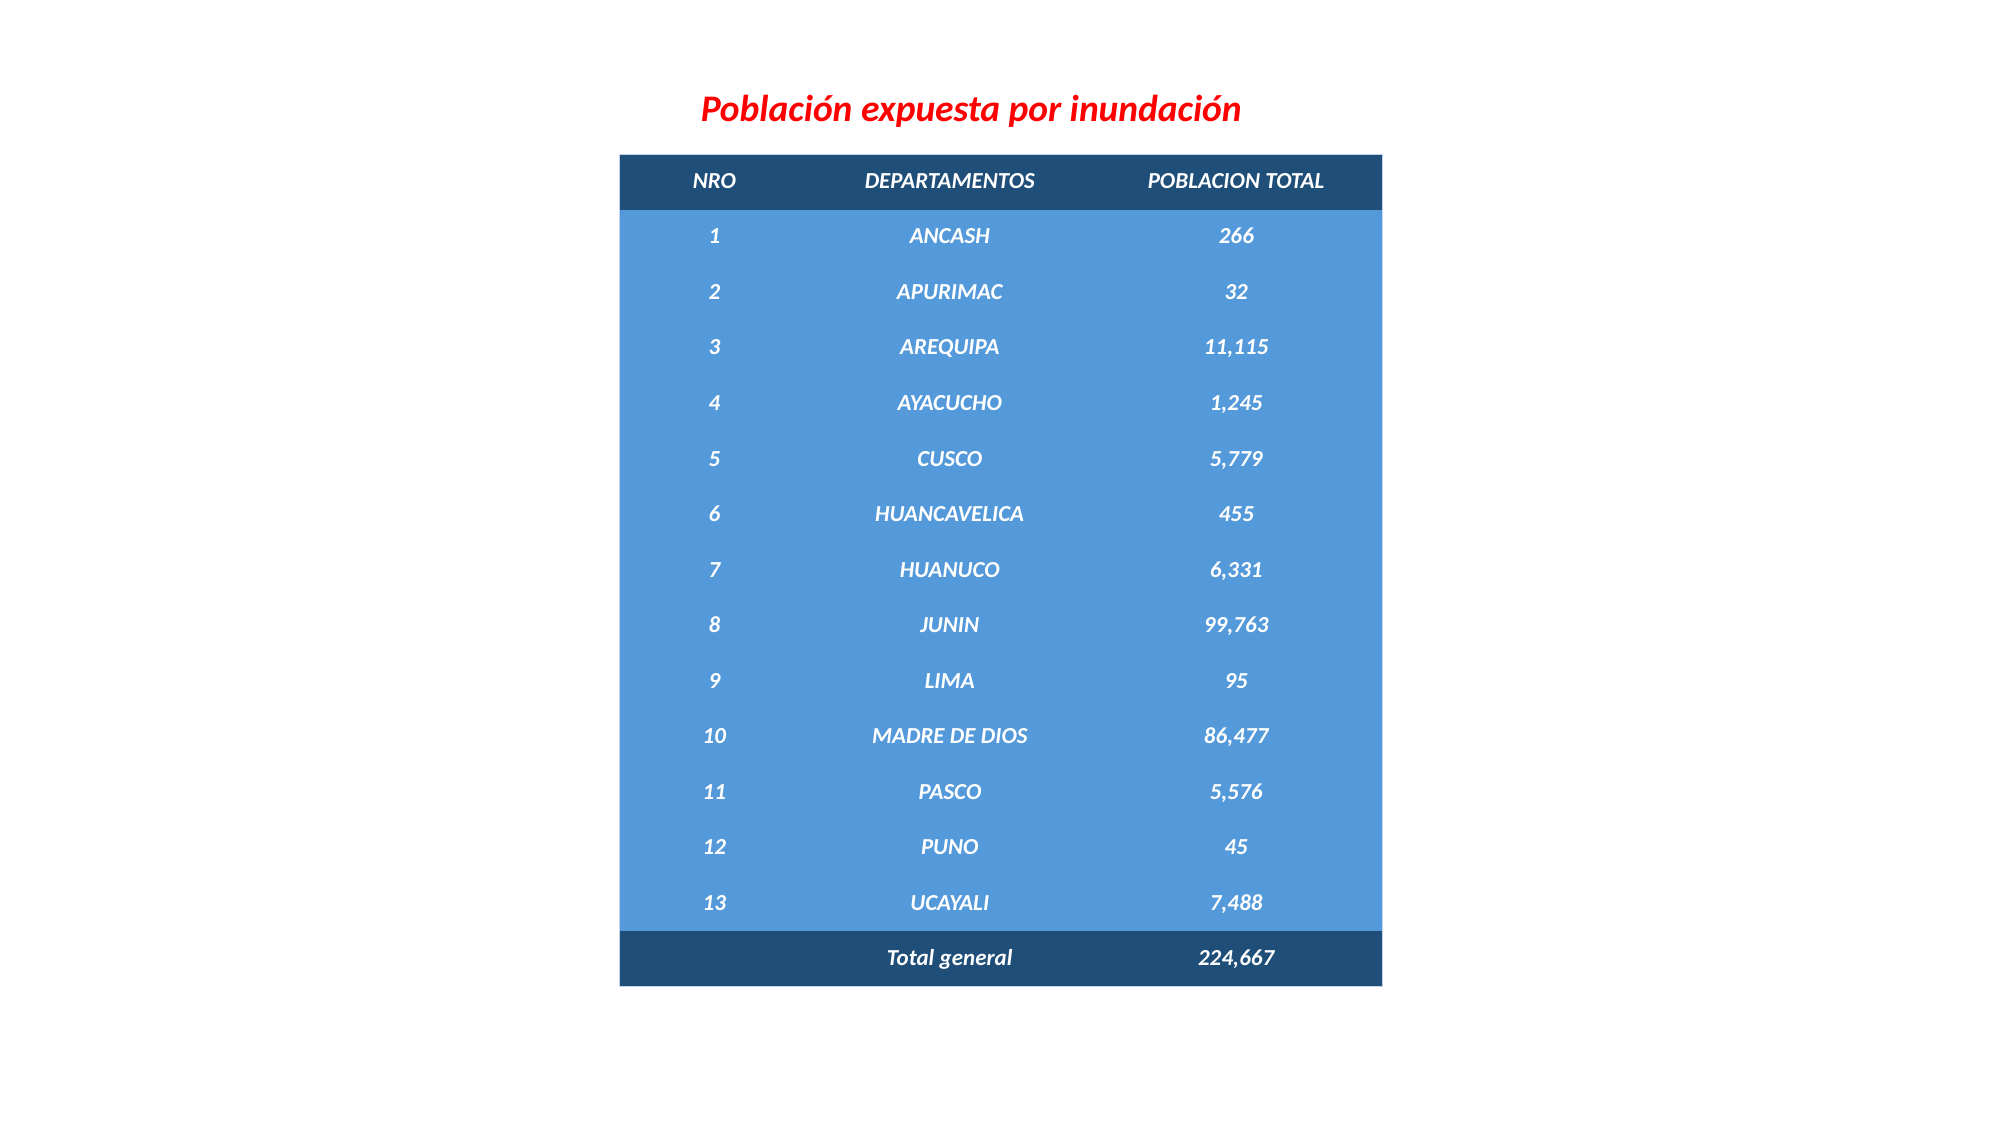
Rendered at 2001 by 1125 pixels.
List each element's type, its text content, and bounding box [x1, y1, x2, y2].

table_cell CUSCO [809, 432, 1091, 487]
table_cell AYACUCHO [809, 376, 1091, 432]
table_cell 1 [620, 210, 809, 265]
table_header DEPARTAMENTOS [809, 155, 1091, 210]
table_cell 11 [620, 765, 809, 820]
table_cell 7 [620, 543, 809, 598]
table_cell HUANCAVELICA [809, 487, 1091, 543]
table_cell PASCO [809, 765, 1091, 820]
table_cell 9 [620, 654, 809, 709]
table_cell HUANUCO [809, 543, 1091, 598]
table_cell 8 [620, 598, 809, 654]
table_cell ANCASH [809, 210, 1091, 265]
table_cell 45 [1091, 820, 1382, 876]
table_cell PUNO [809, 820, 1091, 876]
table_cell 12 [620, 820, 809, 876]
table_header NRO [620, 155, 809, 210]
table_cell MADRE DE DIOS [809, 709, 1091, 765]
table_cell 2 [620, 265, 809, 321]
table_cell 4 [620, 376, 809, 432]
table_cell APURIMAC [809, 265, 1091, 321]
table_cell 224,667 [1091, 931, 1382, 986]
table_cell 10 [620, 709, 809, 765]
table_cell Total general [809, 931, 1091, 986]
table_cell 3 [620, 321, 809, 376]
text_box Población expuesta por inundación [686, 77, 1316, 137]
table_cell 32 [1091, 265, 1382, 321]
table_cell 13 [620, 876, 809, 931]
table_cell UCAYALI [809, 876, 1091, 931]
table_cell [620, 931, 809, 986]
table_cell 455 [1091, 487, 1382, 543]
table_cell 95 [1091, 654, 1382, 709]
table_cell 6 [620, 487, 809, 543]
table_cell 99,763 [1091, 598, 1382, 654]
table_cell 7,488 [1091, 876, 1382, 931]
table_cell 11,115 [1091, 321, 1382, 376]
table_cell LIMA [809, 654, 1091, 709]
table_cell 5,576 [1091, 765, 1382, 820]
table_cell AREQUIPA [809, 321, 1091, 376]
table_cell 1,245 [1091, 376, 1382, 432]
table_cell JUNIN [809, 598, 1091, 654]
table_cell 5 [620, 432, 809, 487]
table_cell 86,477 [1091, 709, 1382, 765]
table_header POBLACION TOTAL [1091, 155, 1382, 210]
table_cell 266 [1091, 210, 1382, 265]
table_cell 5,779 [1091, 432, 1382, 487]
table_cell 6,331 [1091, 543, 1382, 598]
